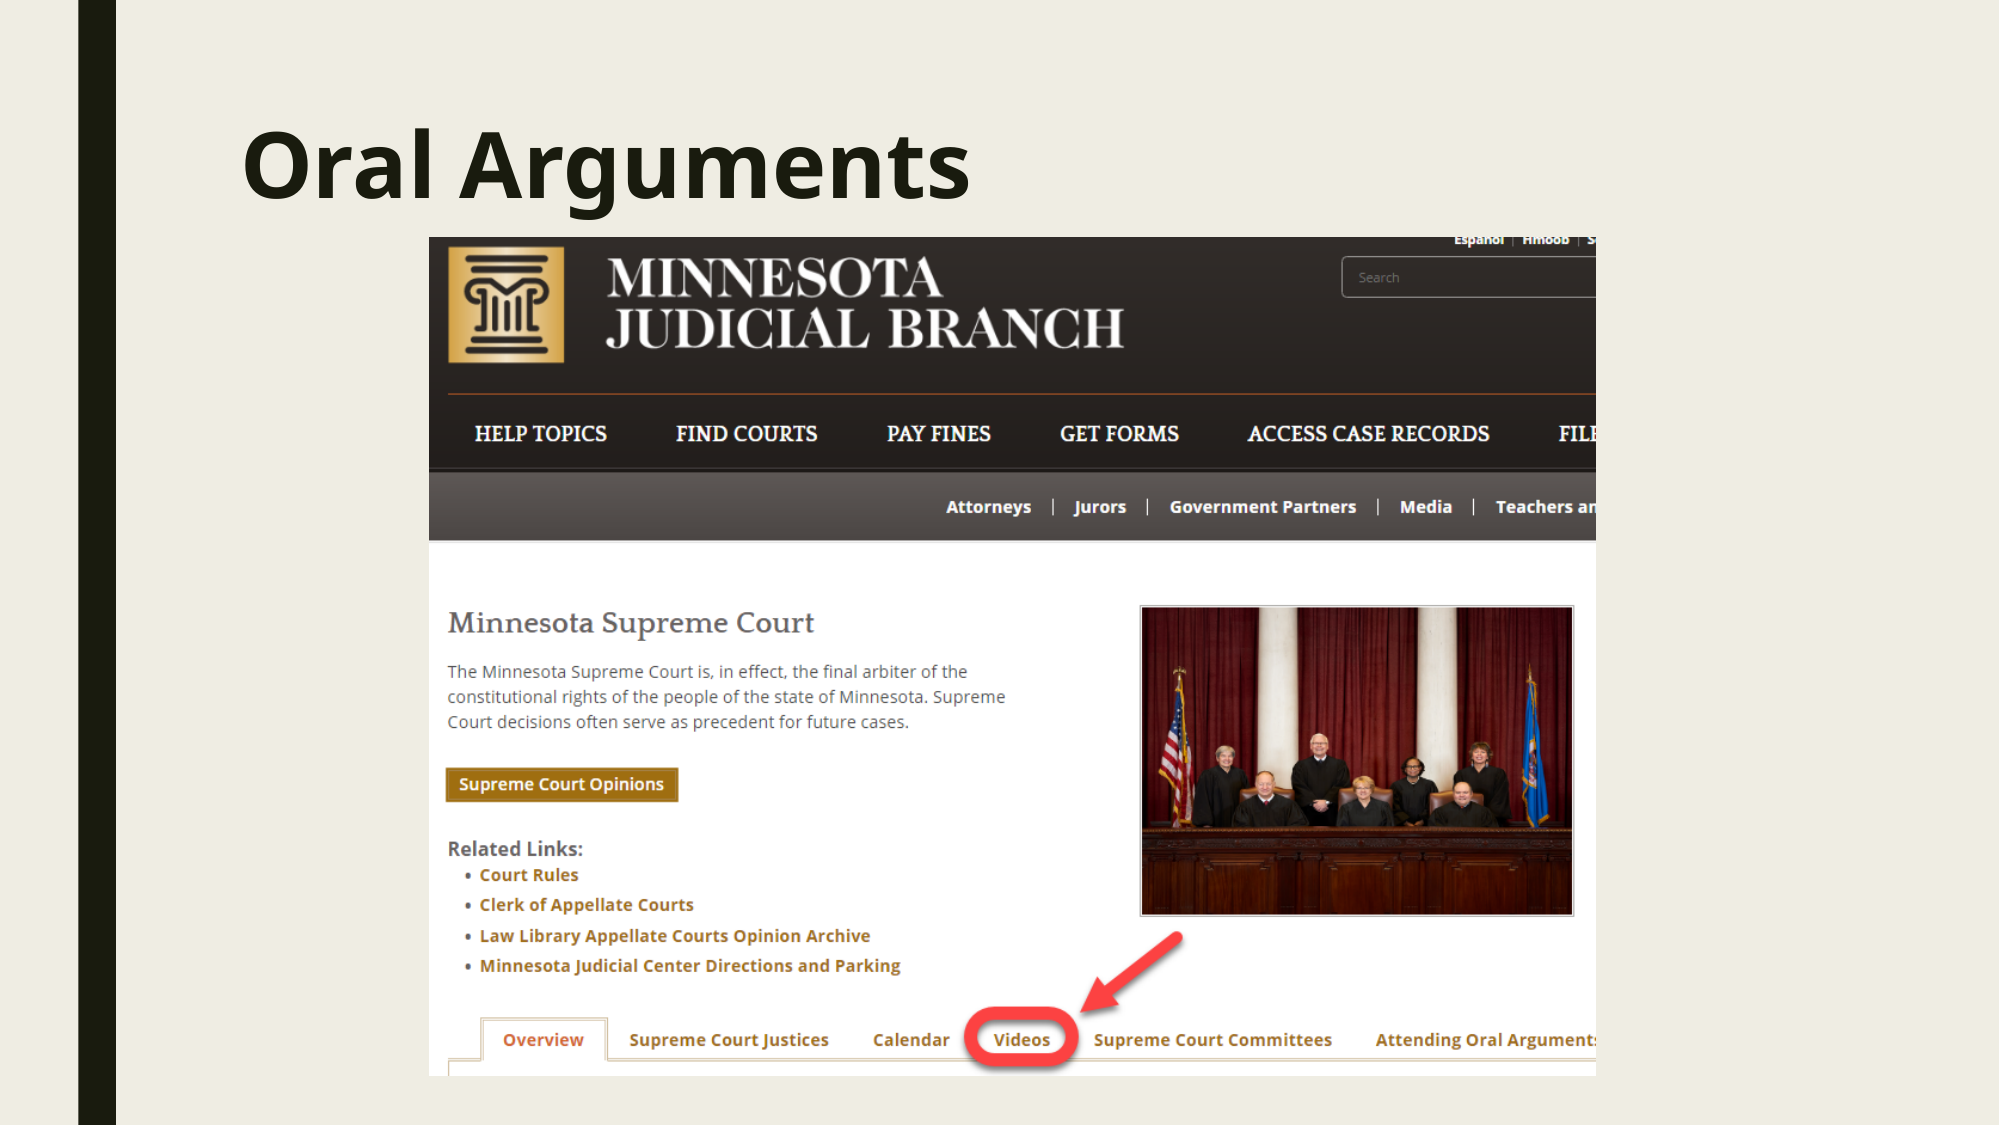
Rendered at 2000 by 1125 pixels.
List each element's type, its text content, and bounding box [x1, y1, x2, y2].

title Oral Arguments [224, 112, 1800, 238]
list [429, 237, 1596, 1076]
